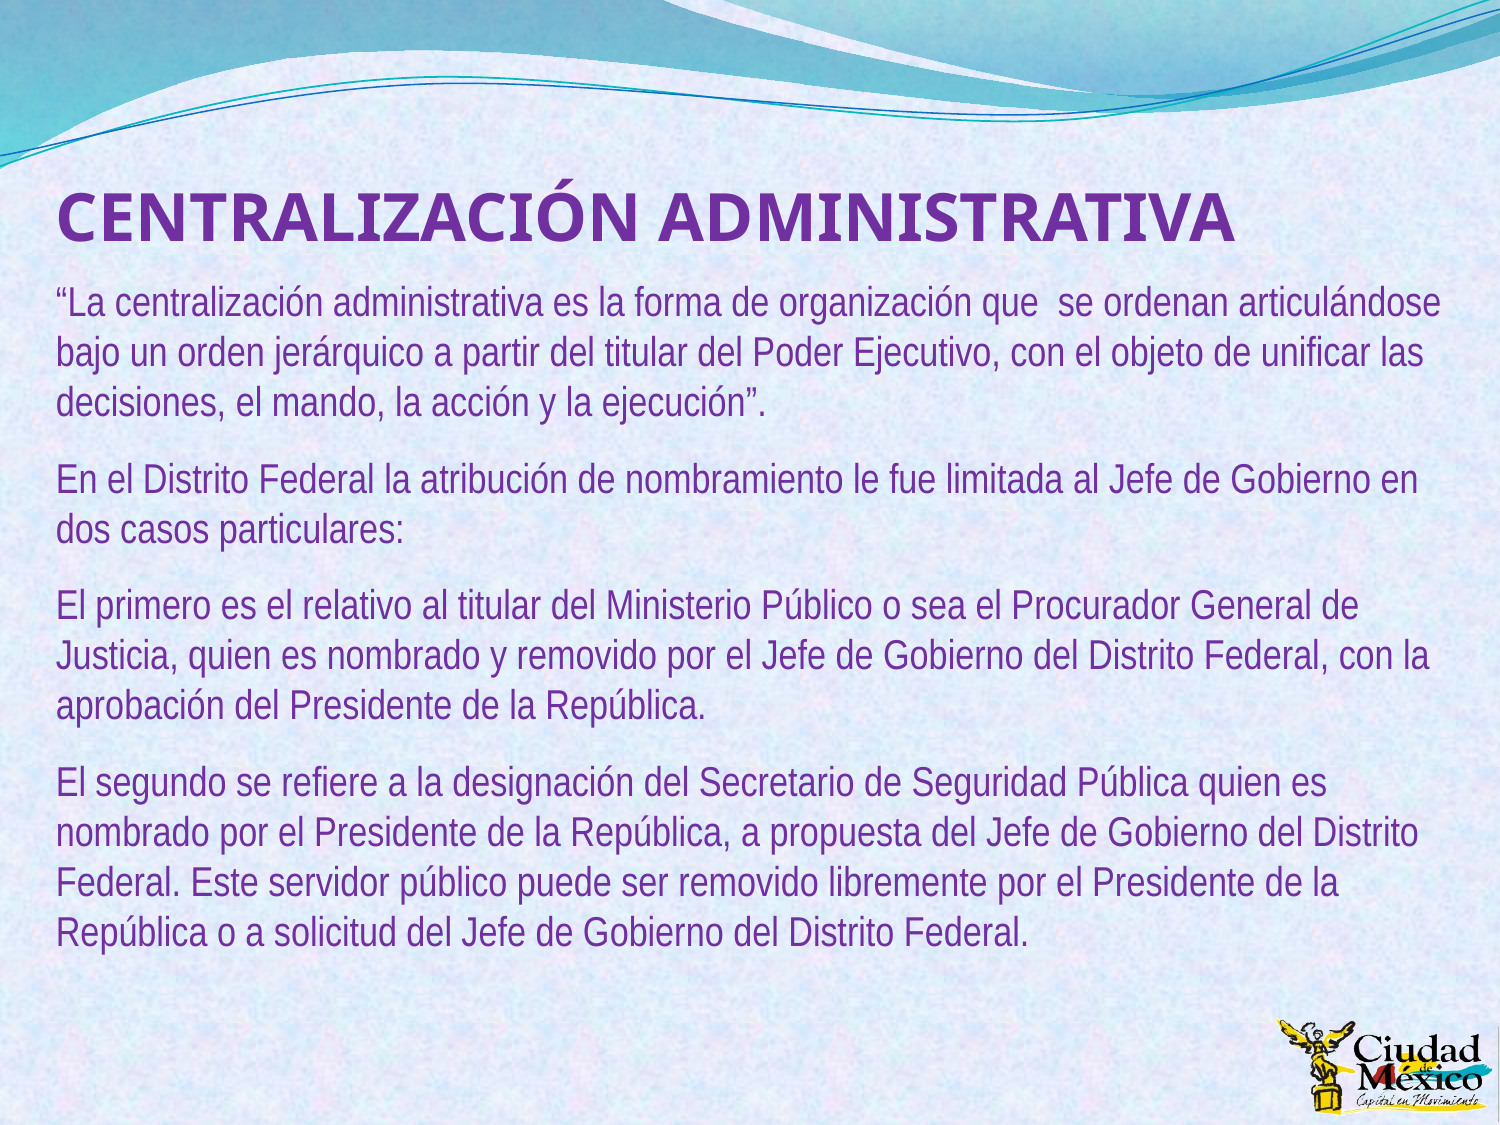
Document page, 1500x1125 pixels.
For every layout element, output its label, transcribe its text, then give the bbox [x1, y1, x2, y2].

picture [1274, 1017, 1500, 1122]
text_box CENTRALIZACIÓN ADMINISTRATIVA “La centralización administrativa es la forma de organización que se ordenan articulándose bajo un orden jerárquico a partir del titular del Poder Ejecutivo, con el objeto de unificar las decisiones, el mando, la acción y la ejecución”. En el Distrito Federal la atribución de nombramiento le fue limitada al Jefe de Gobierno en dos casos particulares: El primero es el relativo al titular del Ministerio Público o sea el Procurador General de Justicia, quien es nombrado y removido por el Jefe de Gobierno del Distrito Federal, con la aprobación del Presidente de la República. El segundo se refiere a la designación del Secretario de Seguridad Pública quien es nombrado por el Presidente de la República, a propuesta del Jefe de Gobierno del Distrito Federal. Este servidor público puede ser removido libremente por el Presidente de la República o a solicitud del Jefe de Gobierno del Distrito Federal. [41, 166, 1459, 962]
